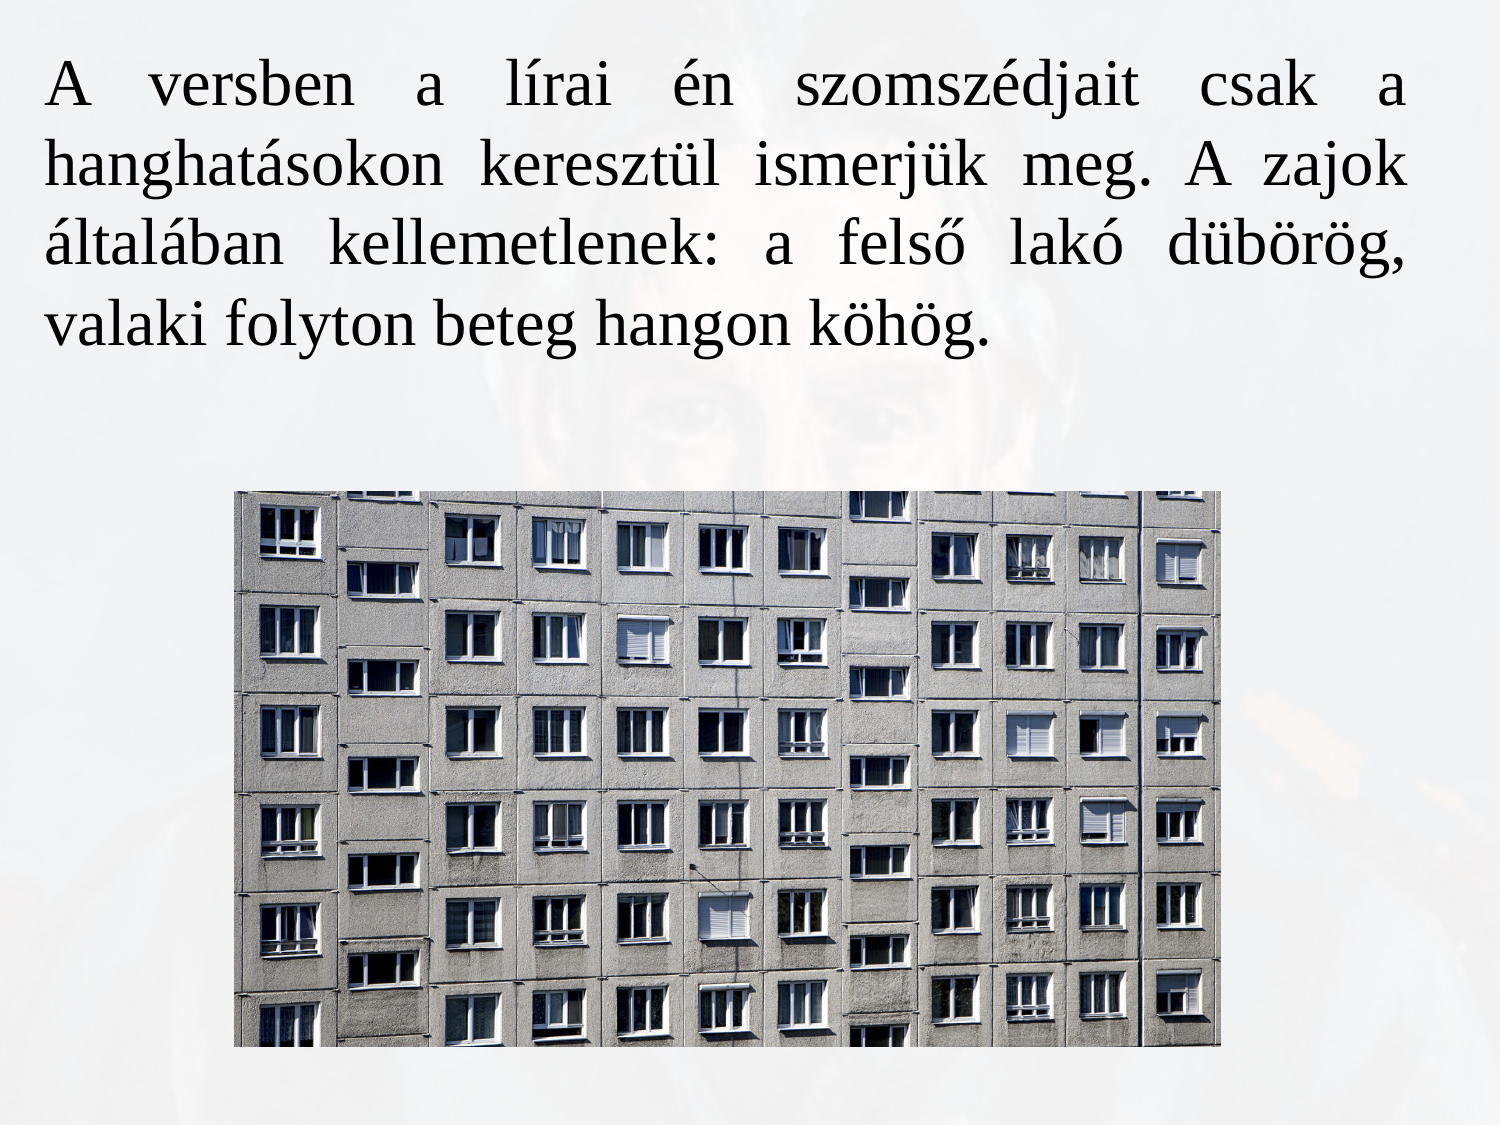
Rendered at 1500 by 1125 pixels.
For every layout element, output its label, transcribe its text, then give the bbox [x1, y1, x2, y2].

list A versben a lírai én szomszédjait csak a hanghatásokon keresztül ismerjük meg. A zajok általában kellemetlenek: a felső lakó dübörög, valaki folyton beteg hangon köhög. [29, 30, 1425, 1094]
picture [233, 491, 1221, 1047]
